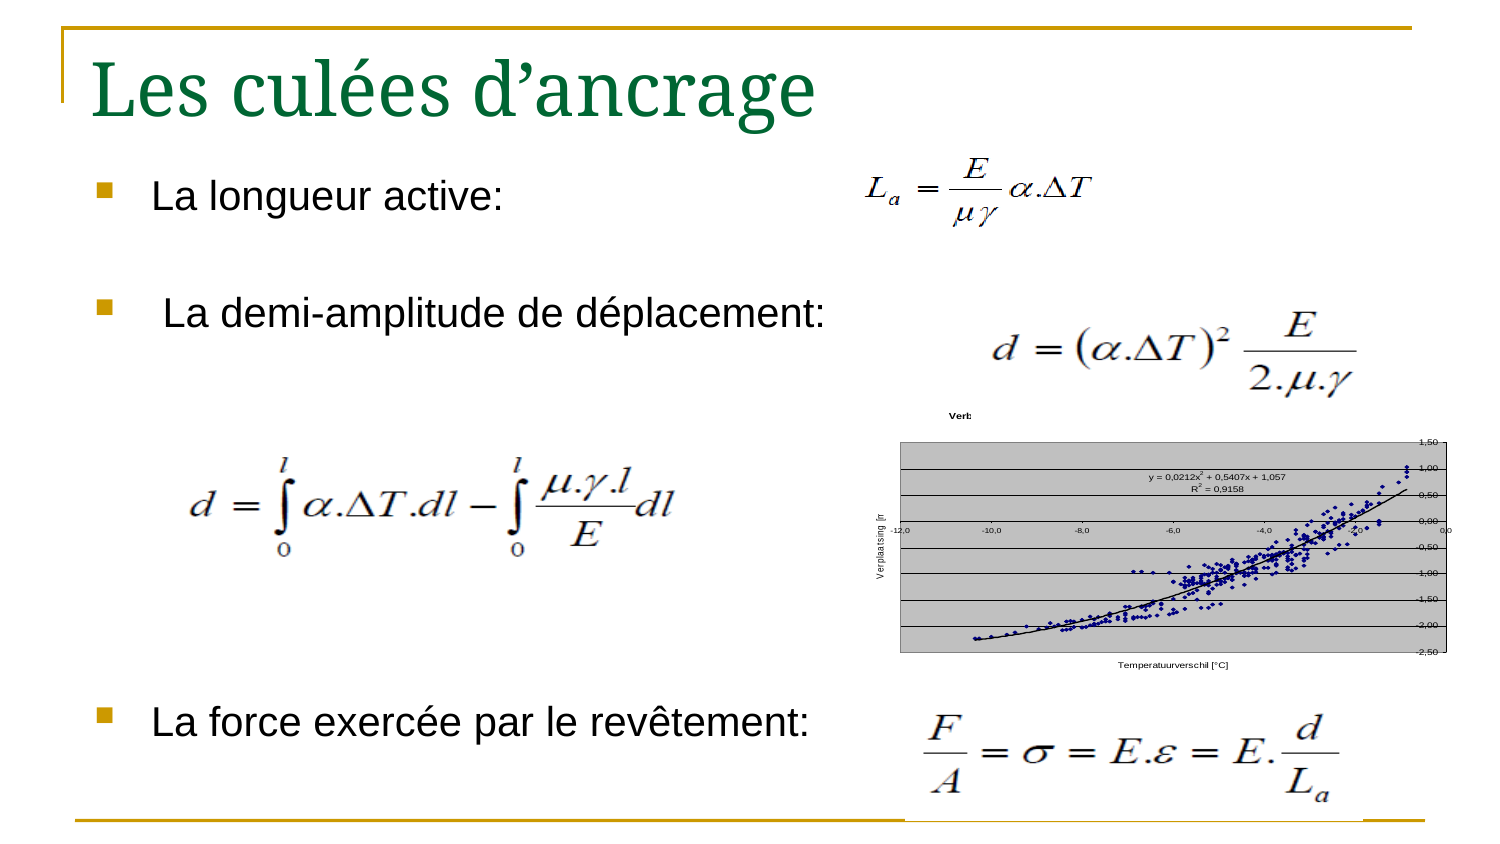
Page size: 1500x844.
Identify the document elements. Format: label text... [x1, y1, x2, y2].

picture [904, 701, 1363, 821]
picture [148, 404, 755, 578]
picture [866, 292, 1463, 678]
title Les culées d’ancrage [75, 34, 1425, 175]
text_box La longueur active: La demi-amplitude de déplacement: La force exercée par le revêtement: [79, 161, 1430, 821]
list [823, 133, 1150, 263]
